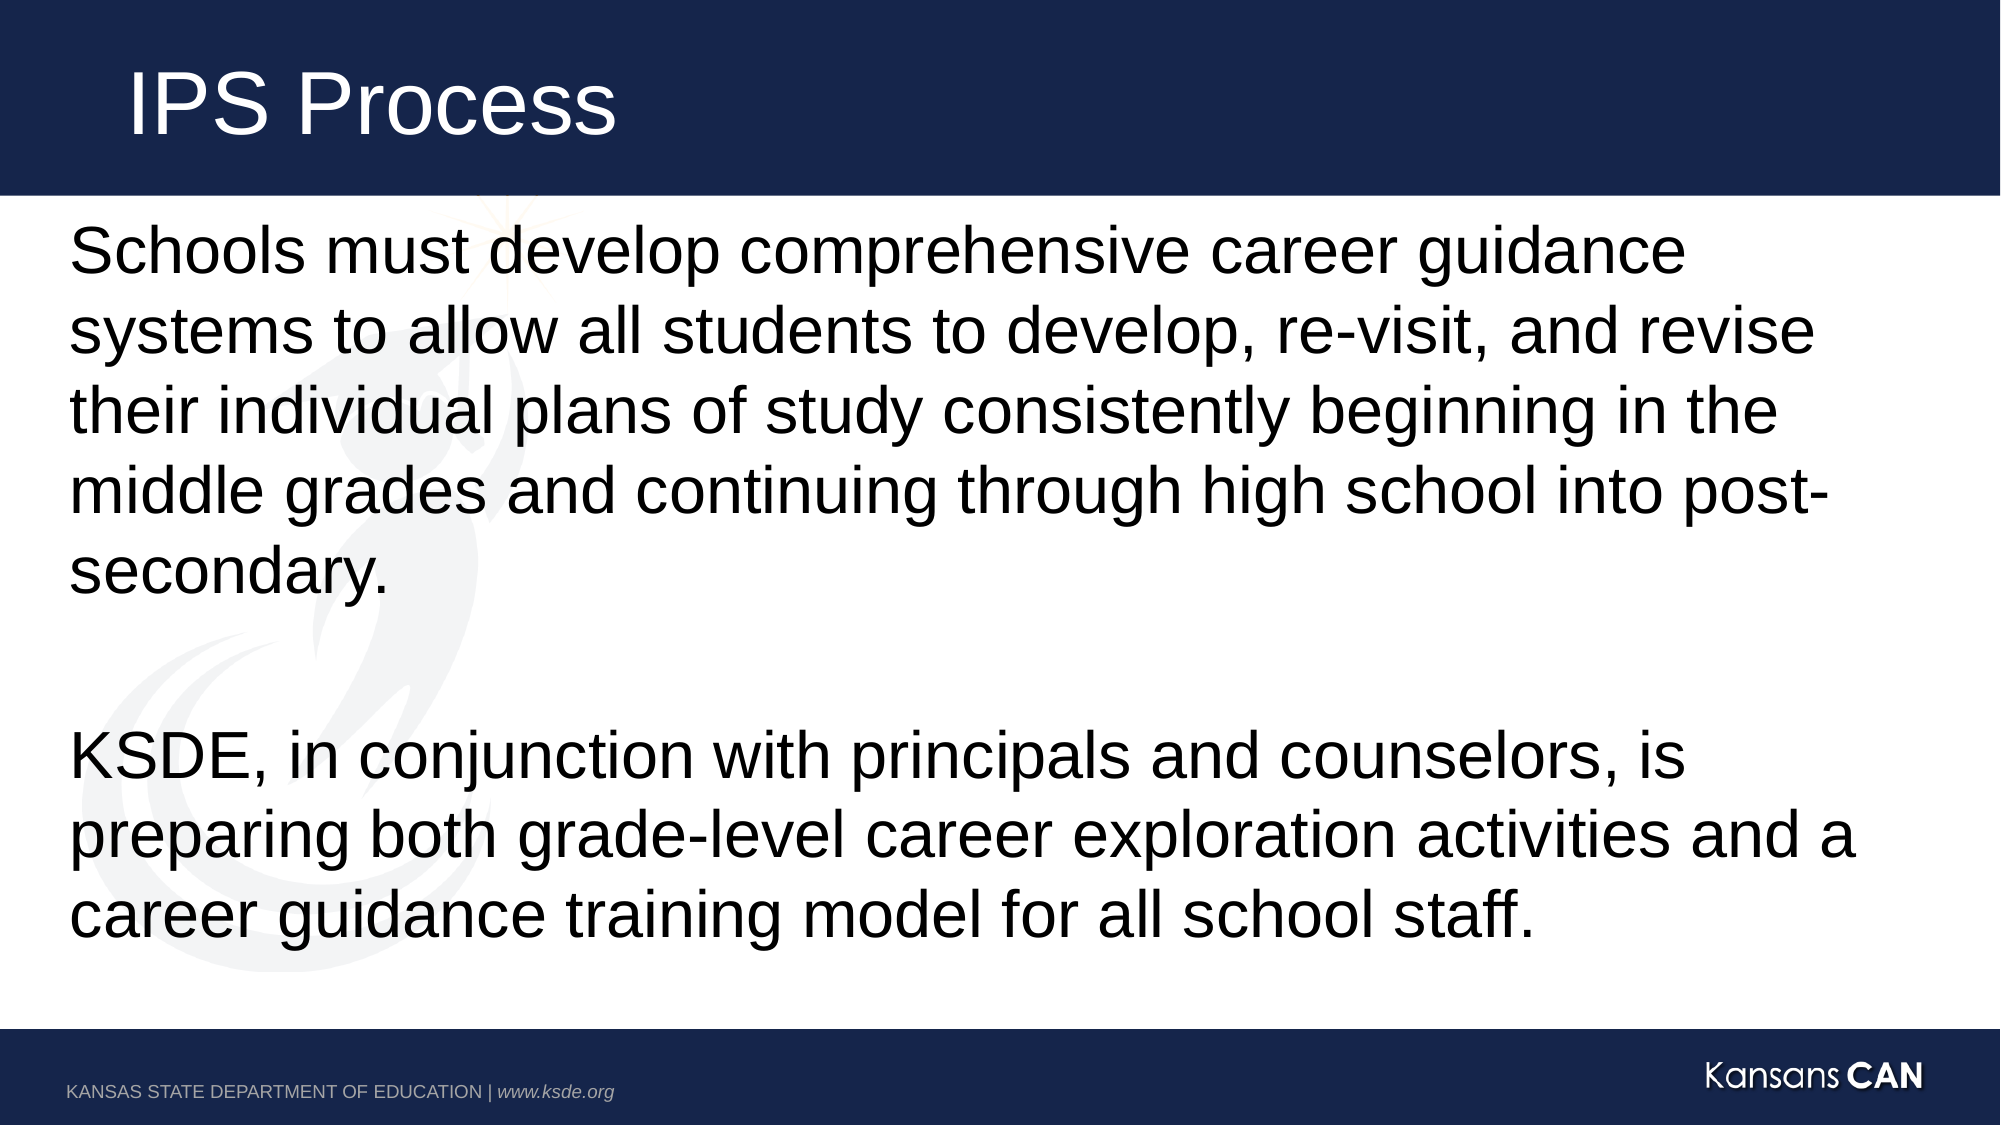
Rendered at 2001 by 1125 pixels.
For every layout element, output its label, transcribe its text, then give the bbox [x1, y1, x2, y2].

title IPS Process [66, 0, 1967, 197]
picture [1696, 1054, 1931, 1095]
list Schools must develop comprehensive career guidance systems to allow all students to develop, re-visit, and revise their individual plans of study consistently beginning in the middle grades and continuing through high school into post-secondary. KSDE, in conjunction with principals and counselors, is preparing both grade-level career exploration activities and a career guidance training model for all school staff. [50, 196, 1950, 989]
